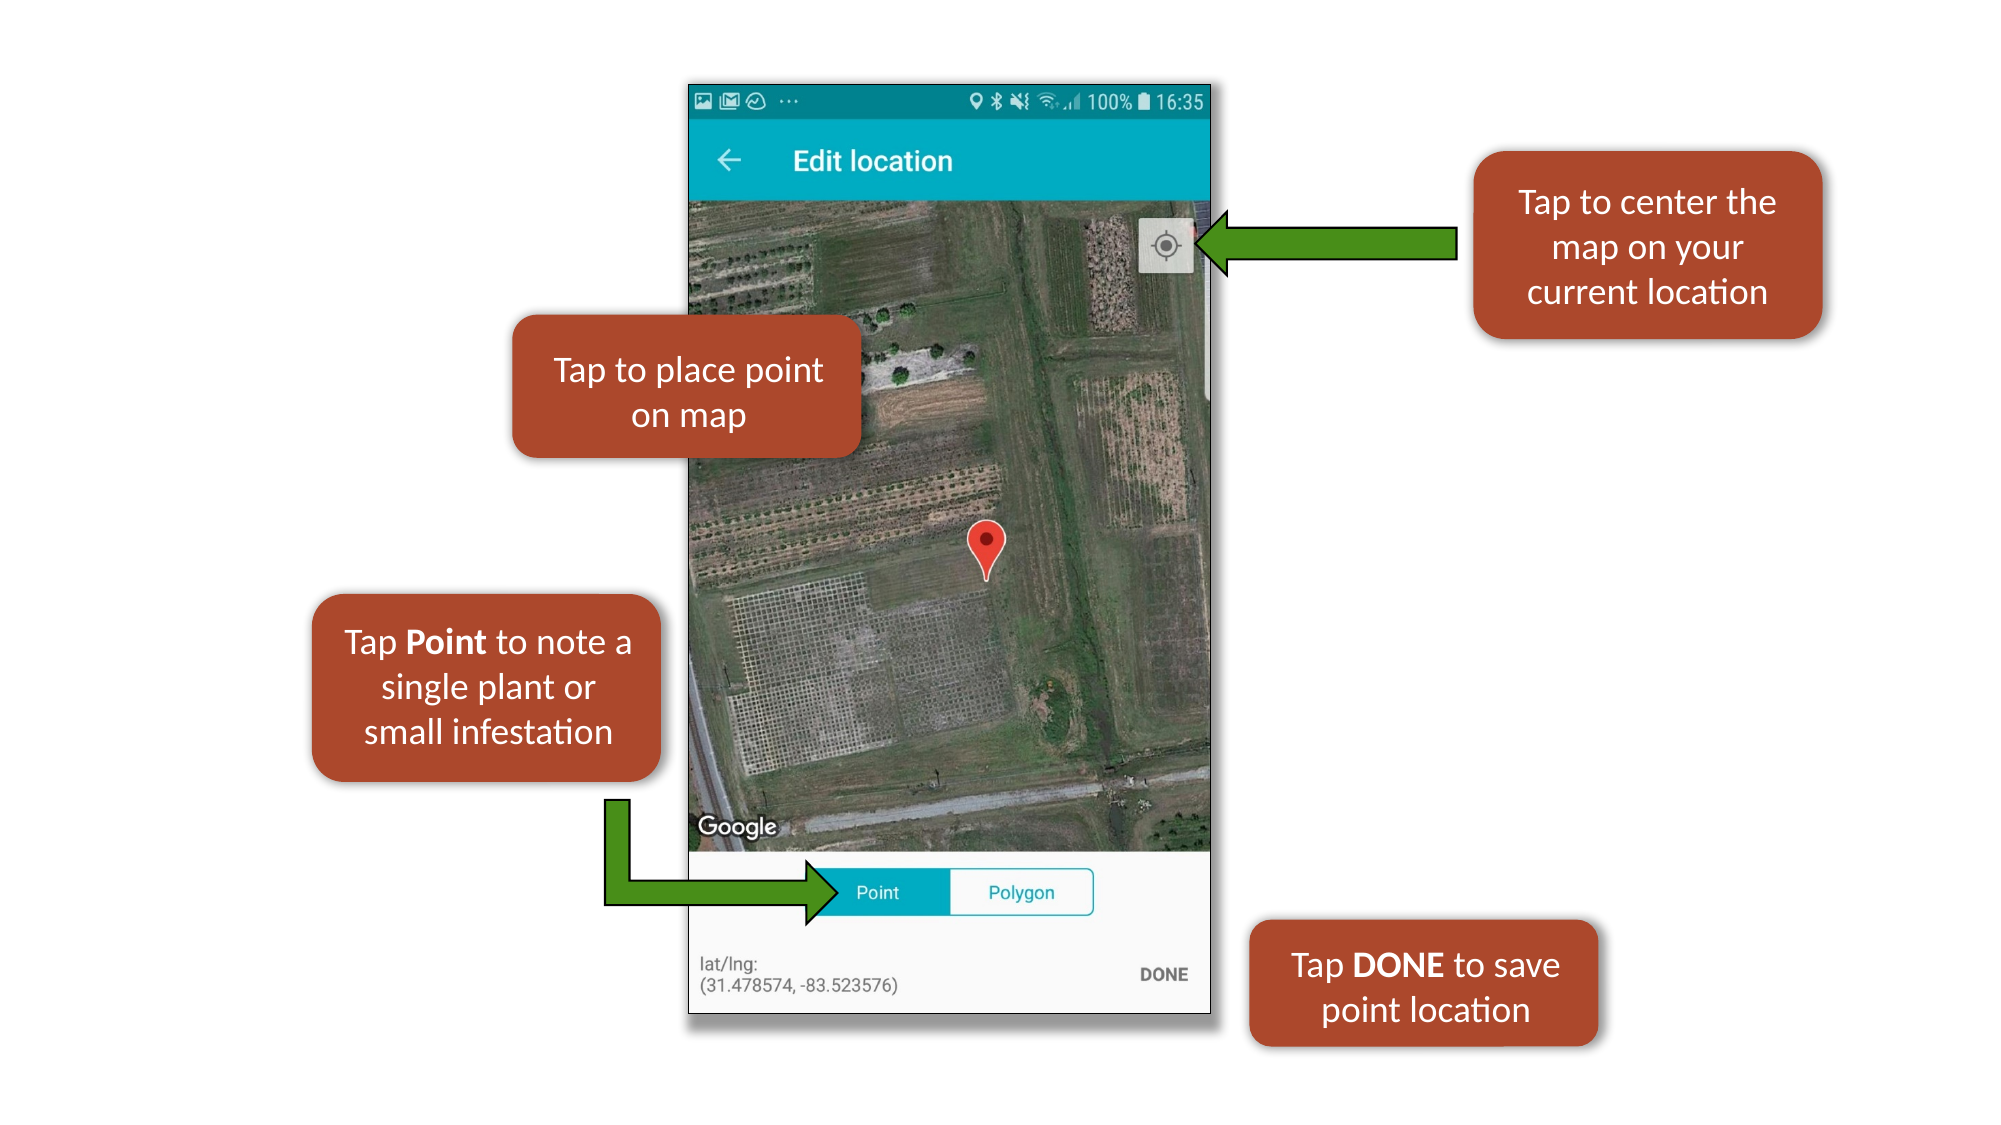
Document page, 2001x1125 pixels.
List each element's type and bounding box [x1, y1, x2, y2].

text_box [513, 315, 863, 457]
text_box [1474, 152, 1822, 339]
text_box [1250, 920, 1600, 1046]
text_box [603, 798, 687, 907]
picture [687, 84, 1211, 1014]
text_box [312, 595, 660, 781]
text_box [1211, 209, 1458, 278]
